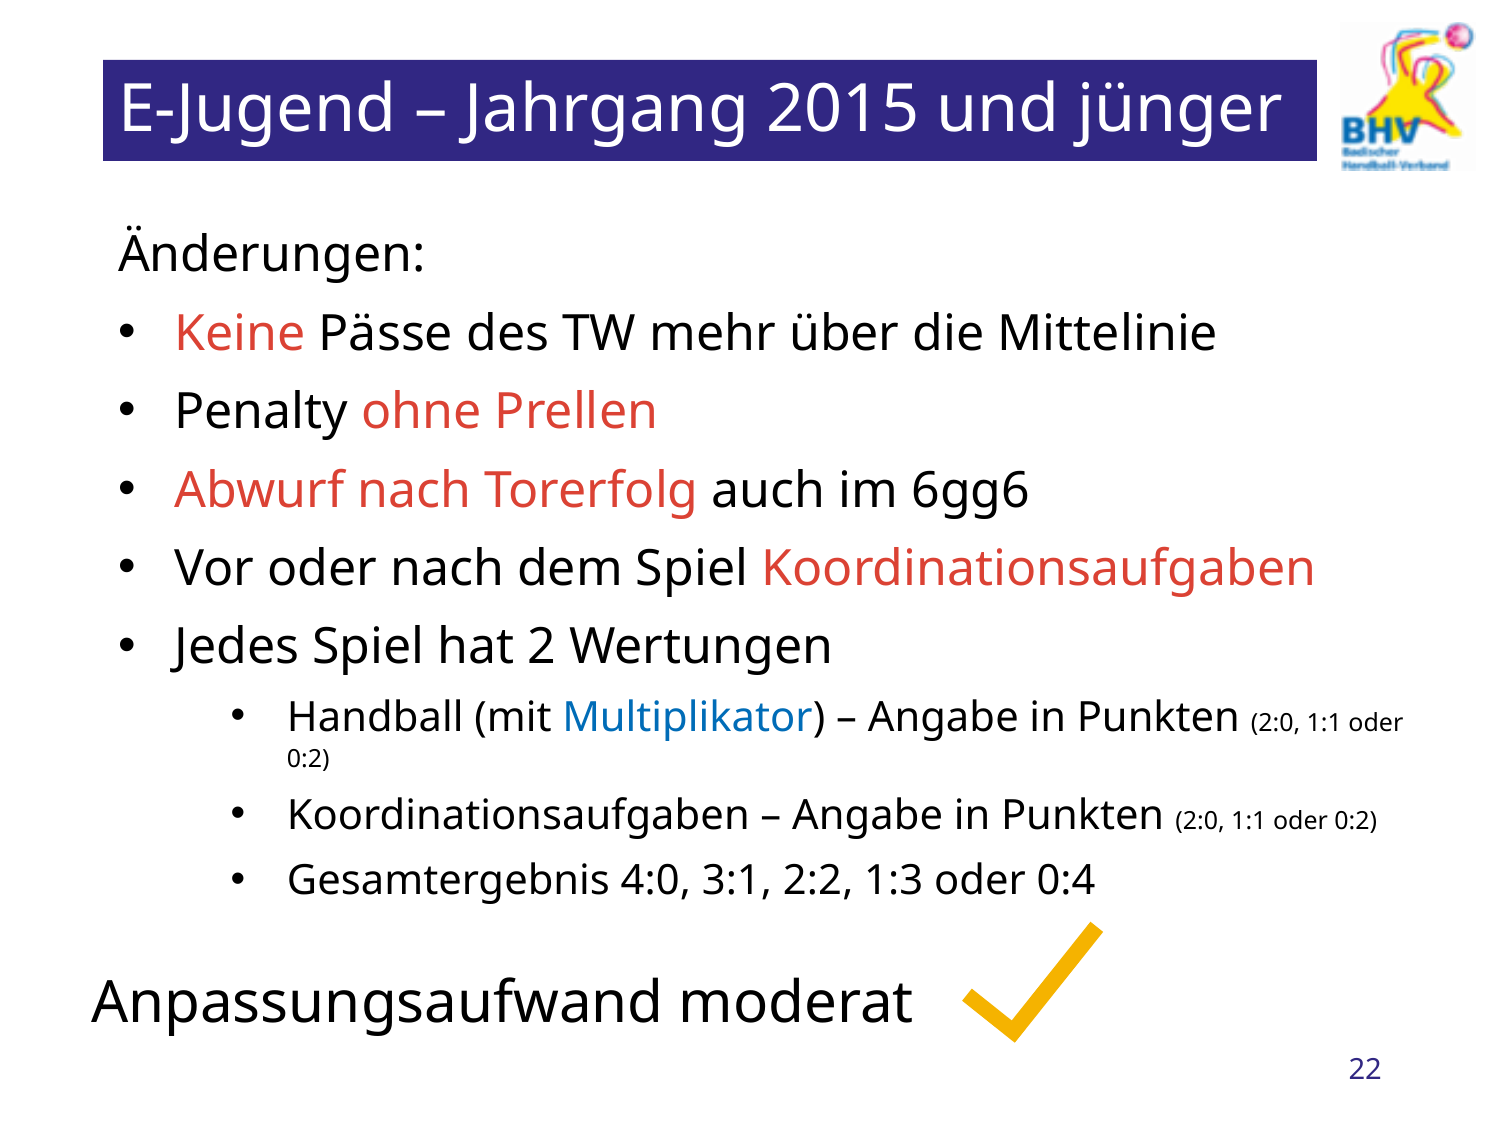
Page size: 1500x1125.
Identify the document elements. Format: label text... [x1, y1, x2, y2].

picture [1340, 22, 1476, 171]
text_box [960, 920, 1105, 1045]
slide_number 22 [1059, 1042, 1397, 1103]
list Änderungen: Keine Pässe des TW mehr über die Mittelinie Penalty ohne Prellen Abwurf nach Torerfolg auch im 6gg6 Vor oder nach dem Spiel Koordinationsaufgaben Jedes Spiel hat 2 Wertungen Handball (mit Multiplikator) – Angabe in Punkten (2:0, 1:1 oder 0:2) Koordinationsaufgaben – Angabe in Punkten (2:0, 1:1 oder 0:2) Gesamtergebnis 4:0, 3:1, 2:2, 1:3 oder 0:4 [103, 208, 1436, 1041]
title E-Jugend – Jahrgang 2015 und jünger [103, 59, 1317, 161]
text_box Anpassungsaufwand moderat [76, 956, 944, 1042]
